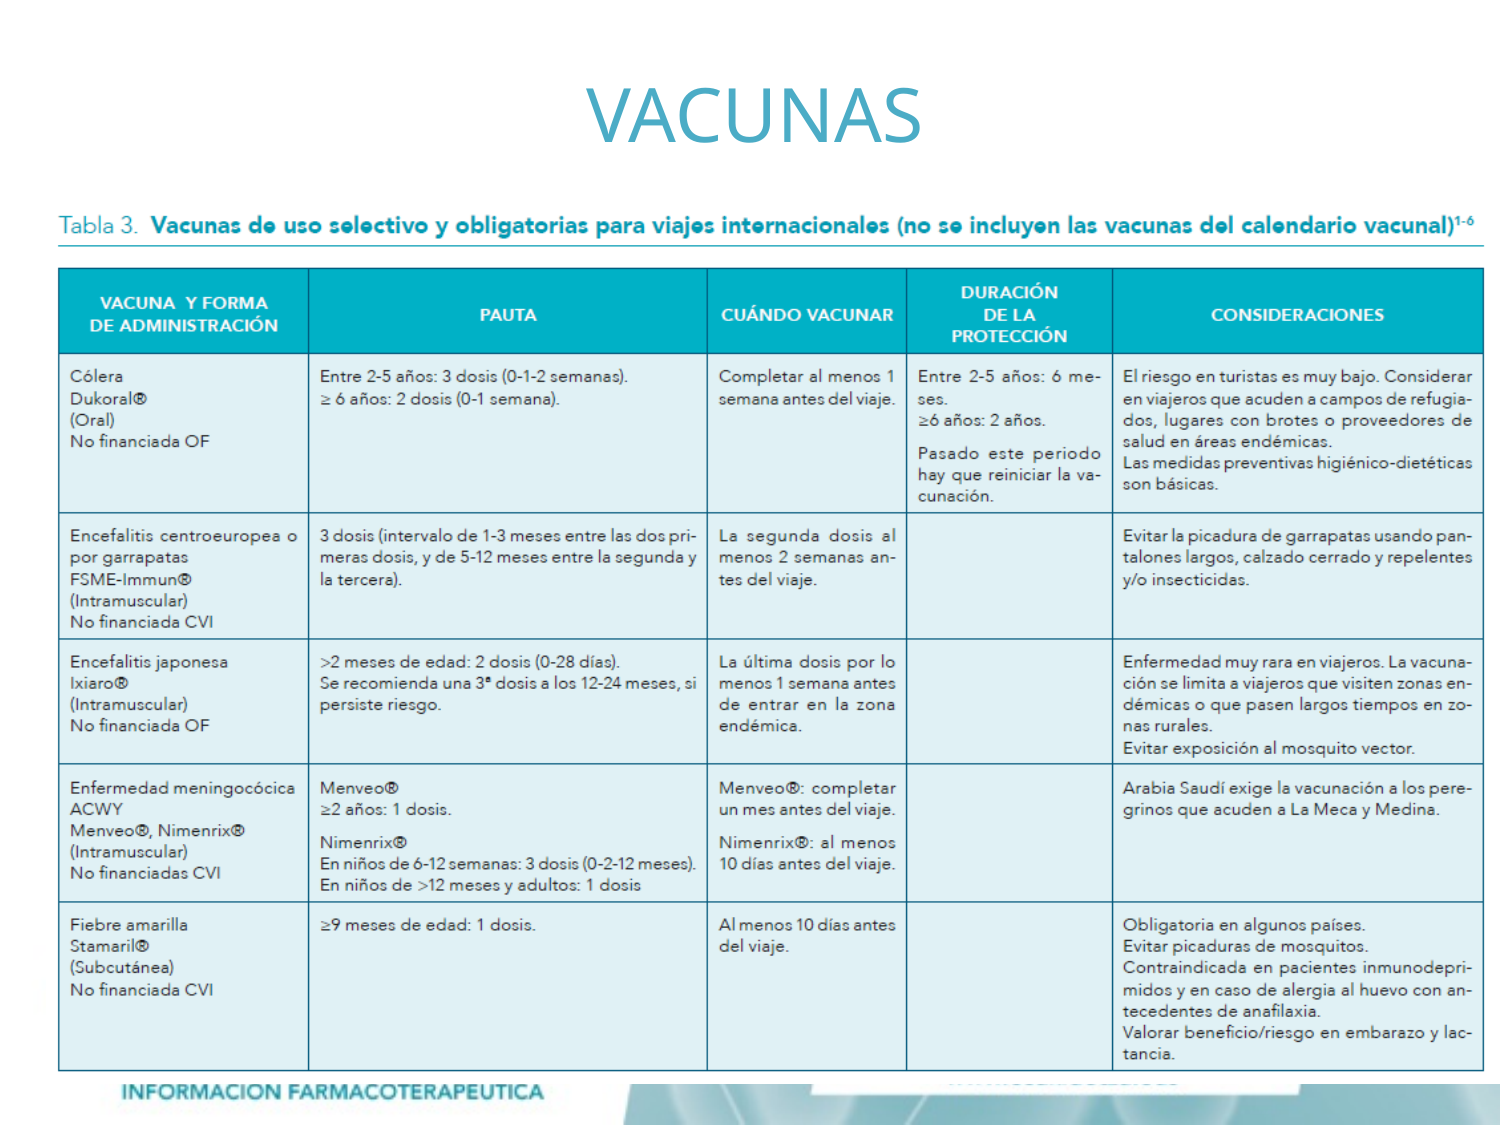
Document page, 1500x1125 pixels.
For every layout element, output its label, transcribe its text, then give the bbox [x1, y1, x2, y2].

title VACUNAS [5, 19, 1500, 207]
picture [1, 196, 1500, 1125]
